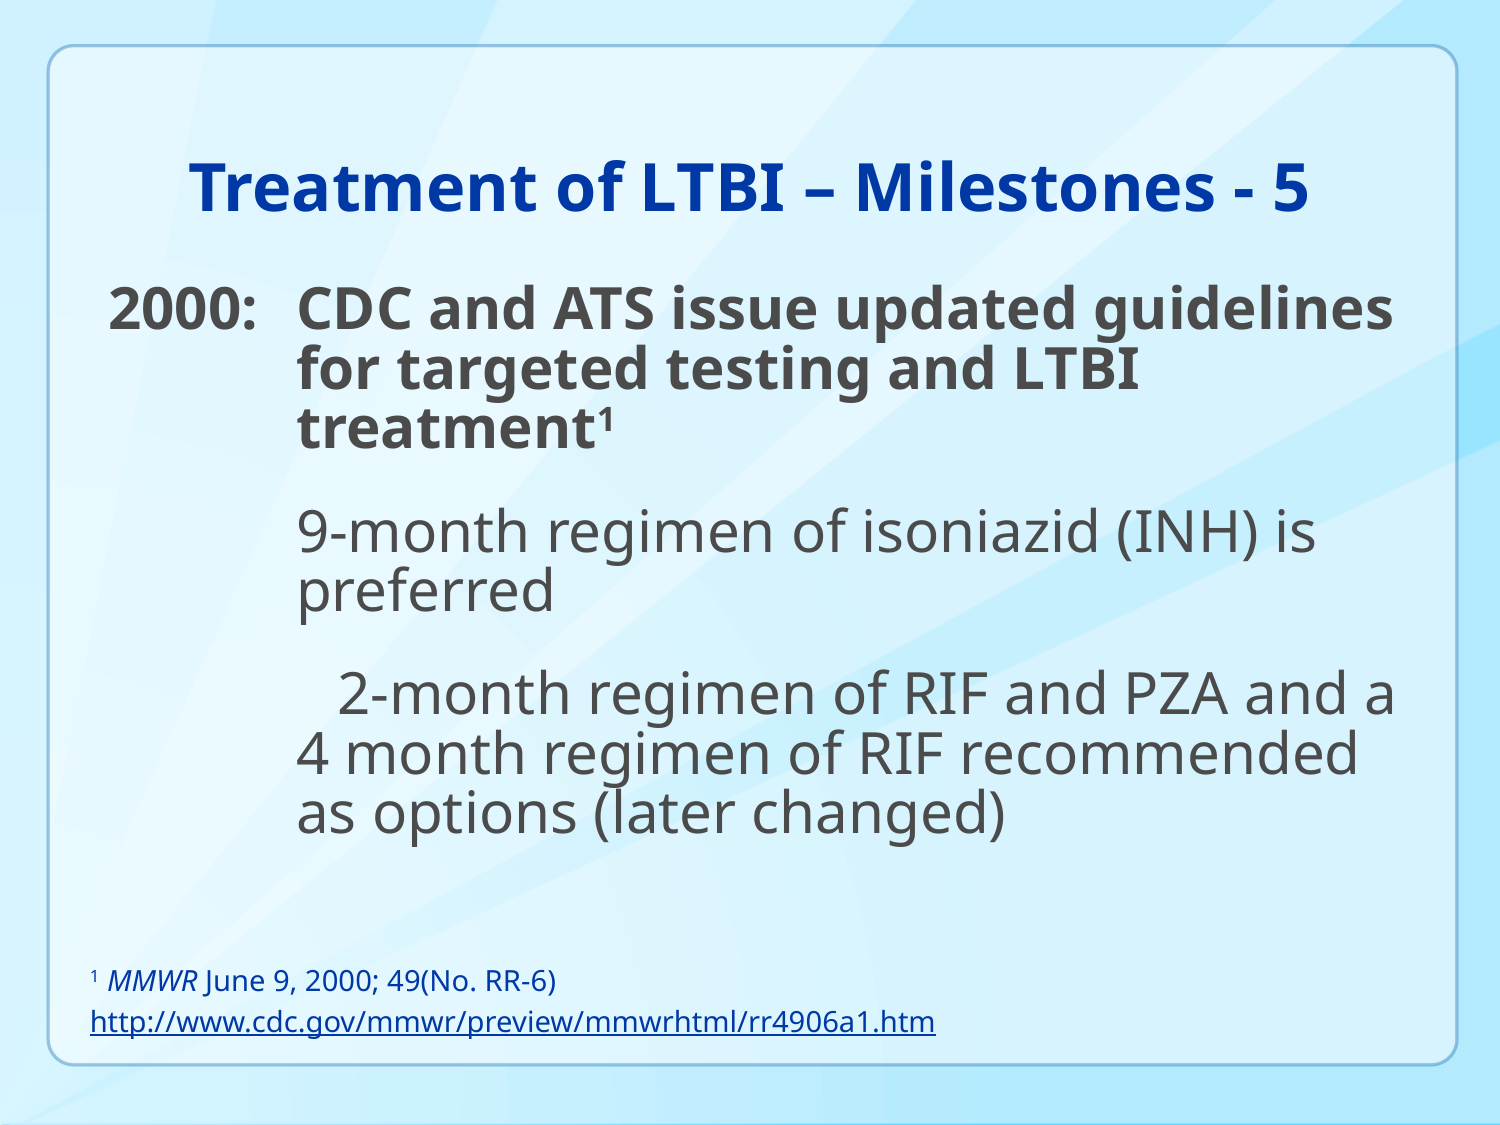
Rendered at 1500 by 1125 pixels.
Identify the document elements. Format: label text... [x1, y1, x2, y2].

picture [0, 0, 1500, 1125]
list 1 MMWR June 9, 2000; 49(No. RR-6) http://www.cdc.gov/mmwr/preview/mmwrhtml/rr4906a1.htm [75, 924, 1438, 1050]
list 2000: CDC and ATS issue updated guidelines for targeted testing and LTBI treatment1 9-month regimen of isoniazid (INH) is preferred 2-month regimen of RIF and PZA and a 4 month regimen of RIF recommended as options (later changed) [75, 275, 1425, 924]
title Treatment of LTBI – Milestones - 5 [75, 75, 1425, 233]
